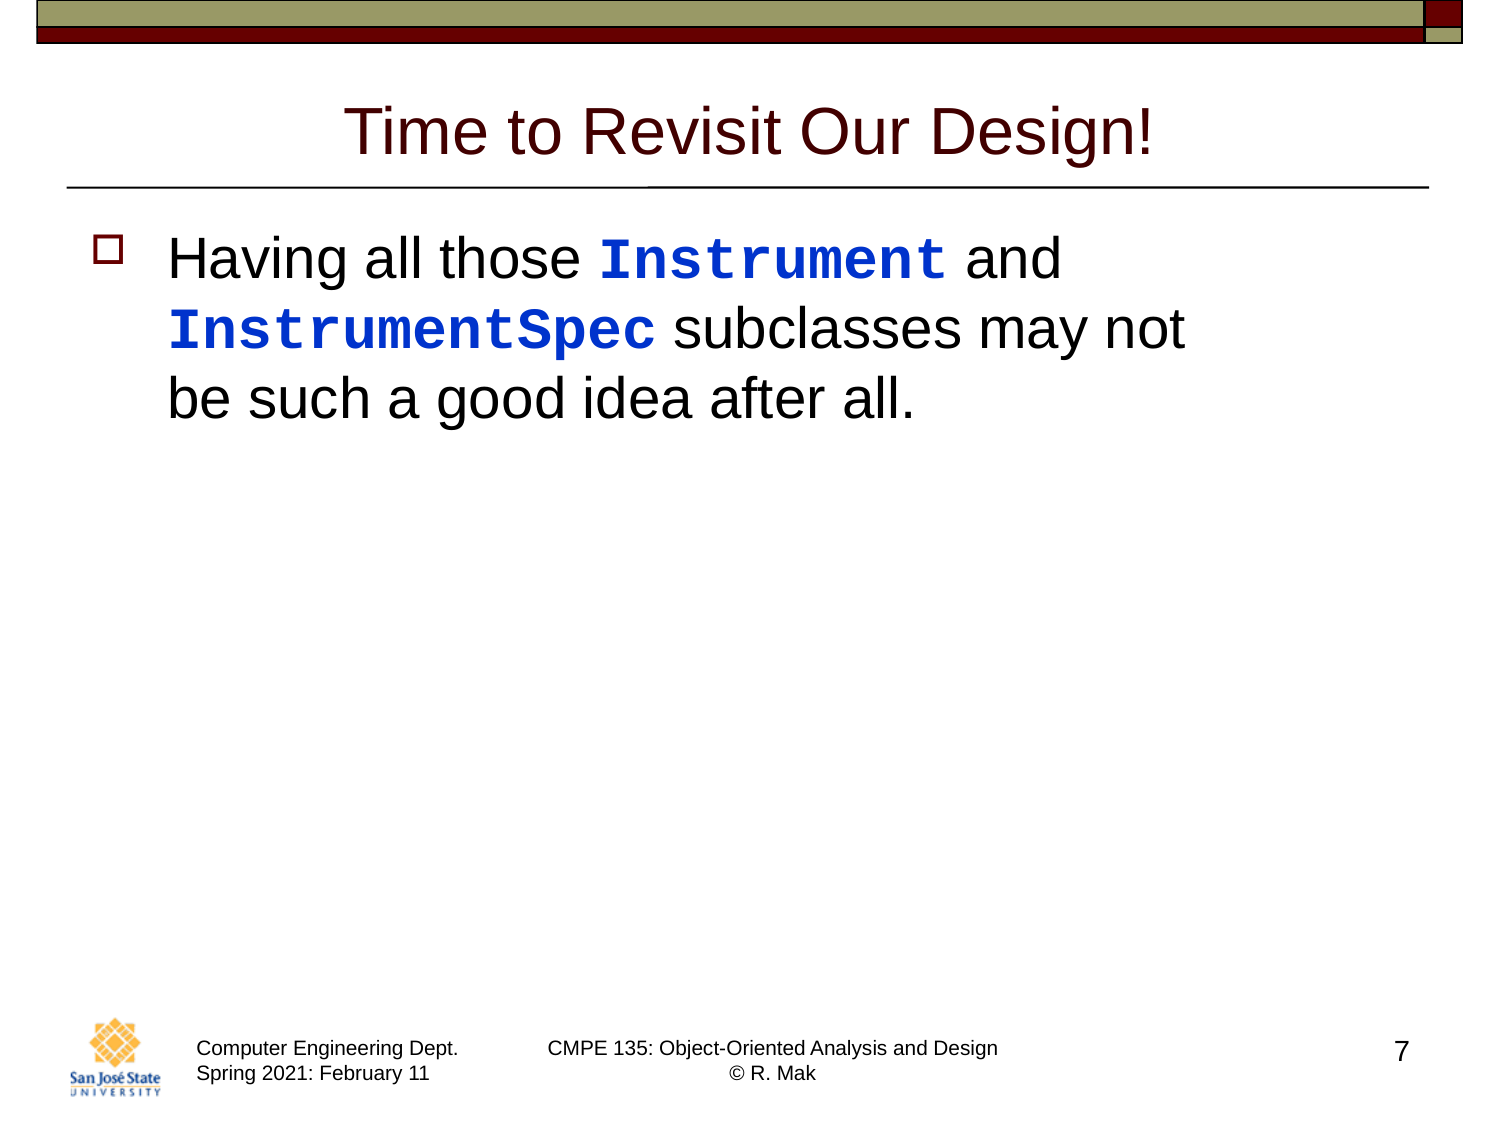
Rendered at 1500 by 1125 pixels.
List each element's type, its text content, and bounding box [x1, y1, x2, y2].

slide_number 7 [1335, 1025, 1425, 1100]
picture [60, 1012, 166, 1112]
list Having all those Instrument and InstrumentSpec subclasses may not be such a good idea after all. [75, 212, 1425, 1006]
title Time to Revisit Our Design! [75, 67, 1425, 175]
